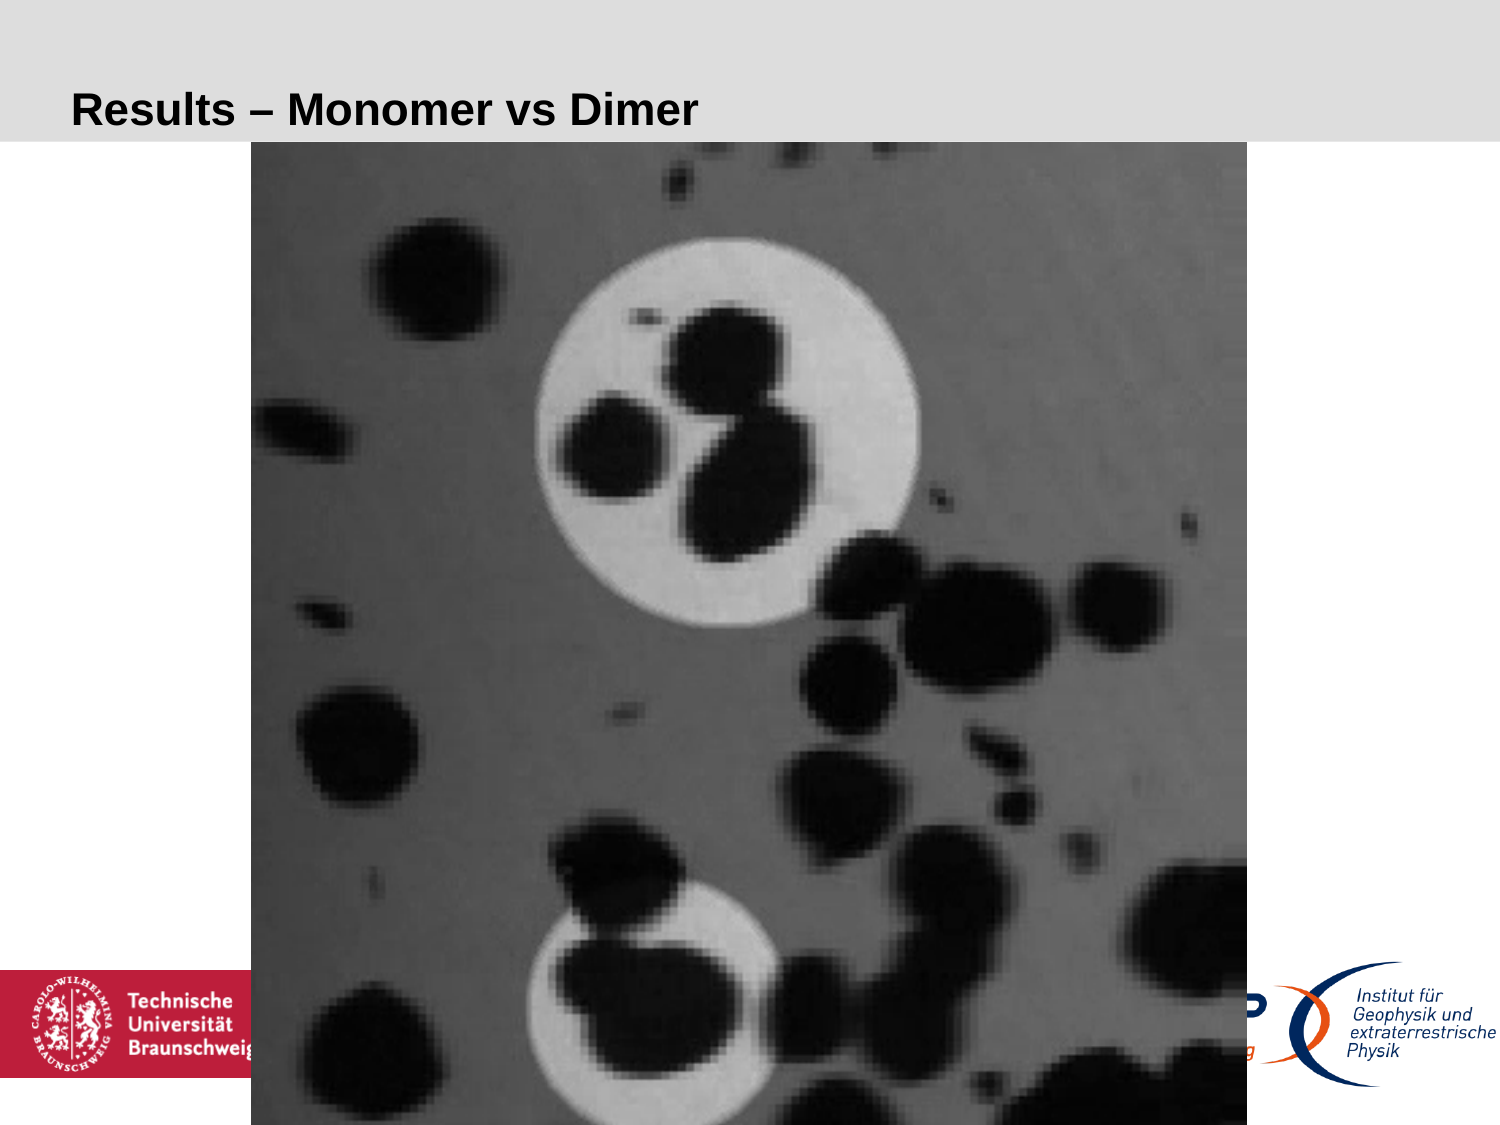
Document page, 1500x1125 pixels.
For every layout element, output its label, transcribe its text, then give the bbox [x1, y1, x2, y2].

picture [1248, 961, 1496, 1087]
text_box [250, 141, 1248, 1125]
title Results – Monomer vs Dimer [70, 18, 1445, 135]
picture [0, 970, 250, 1078]
